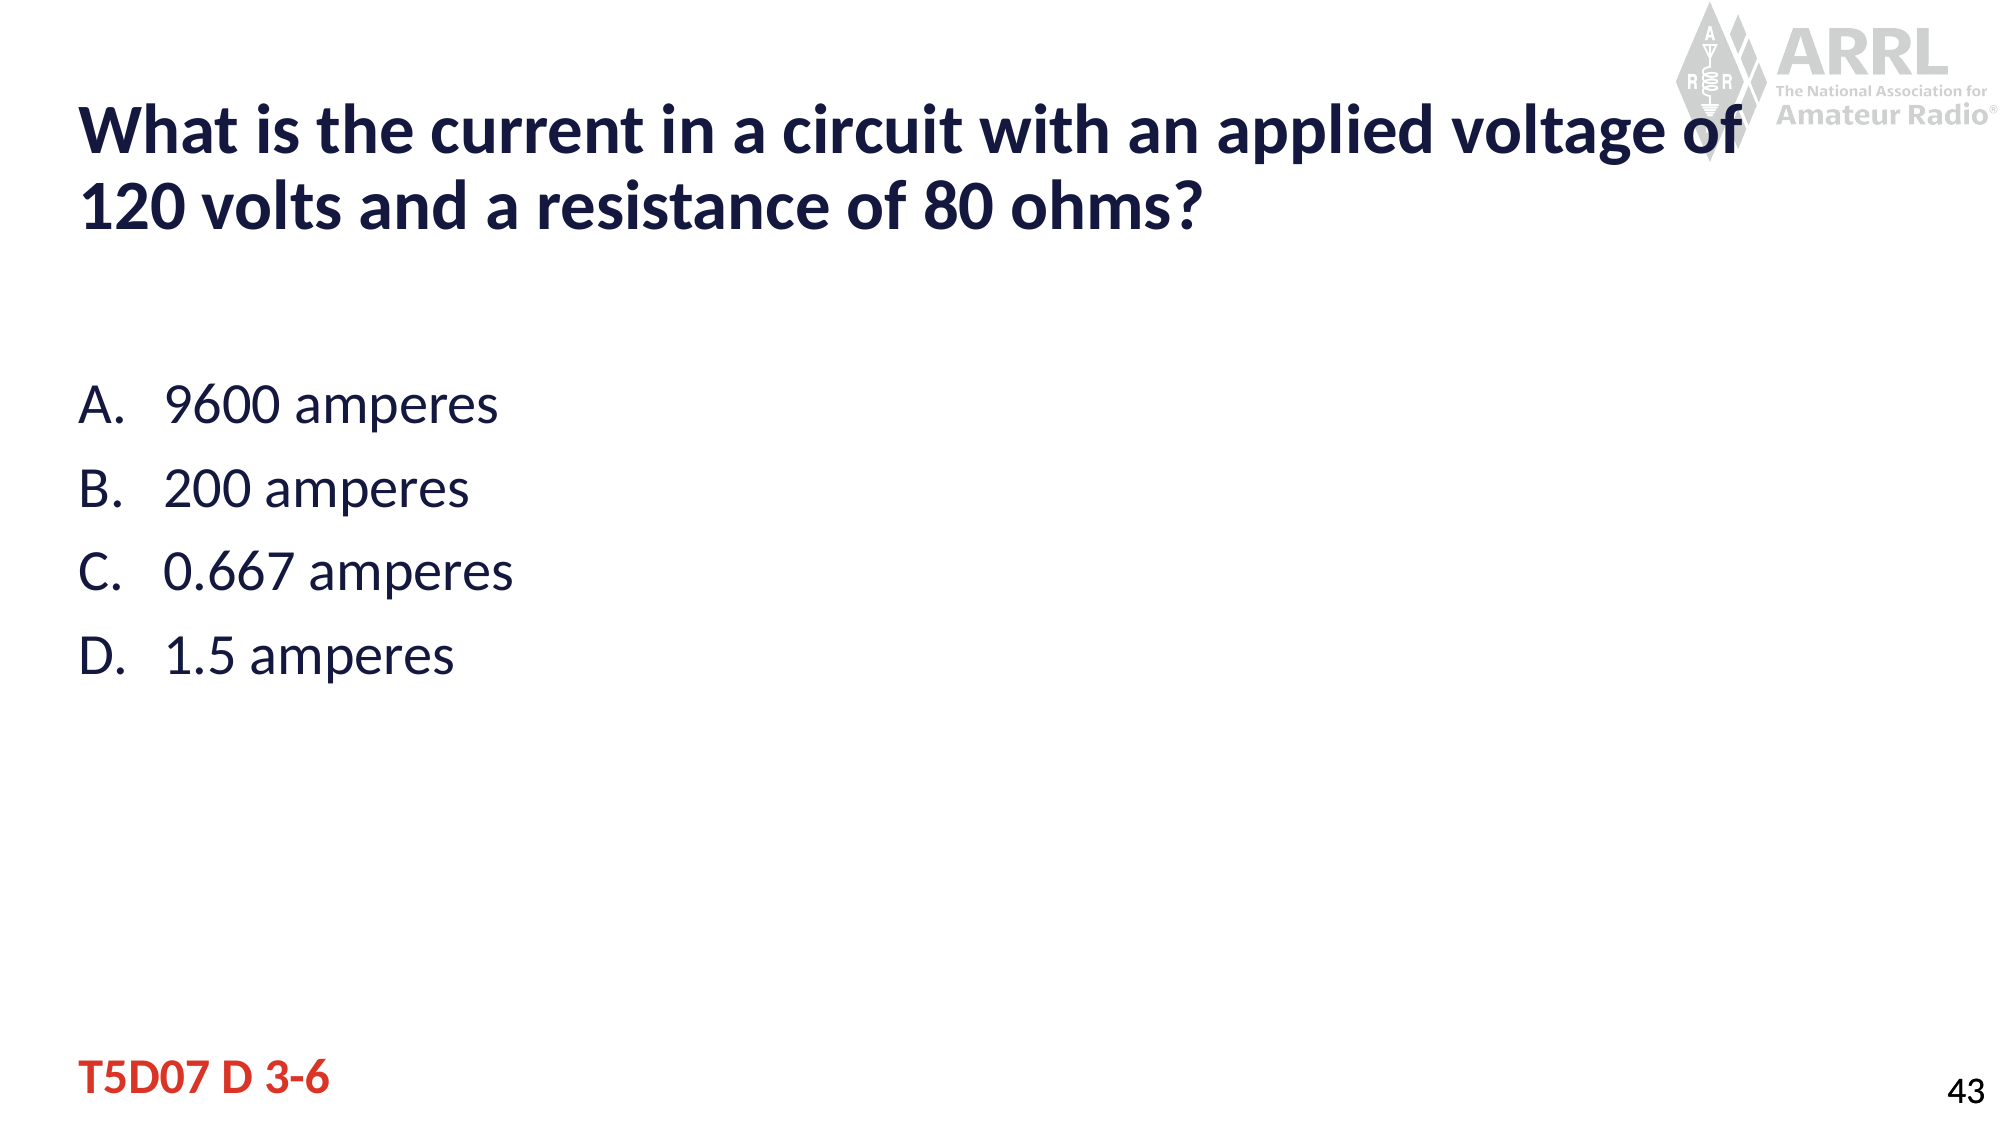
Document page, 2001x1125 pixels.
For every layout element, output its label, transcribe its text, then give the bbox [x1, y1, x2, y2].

list 9600 amperes 200 amperes 0.667 amperes 1.5 amperes [63, 365, 1863, 989]
title What is the current in a circuit with an applied voltage of 120 volts and a resistance of 80 ohms? [63, 59, 1863, 278]
text_box T5D07 D 3-6 [63, 1036, 921, 1112]
picture [1674, 0, 2000, 164]
